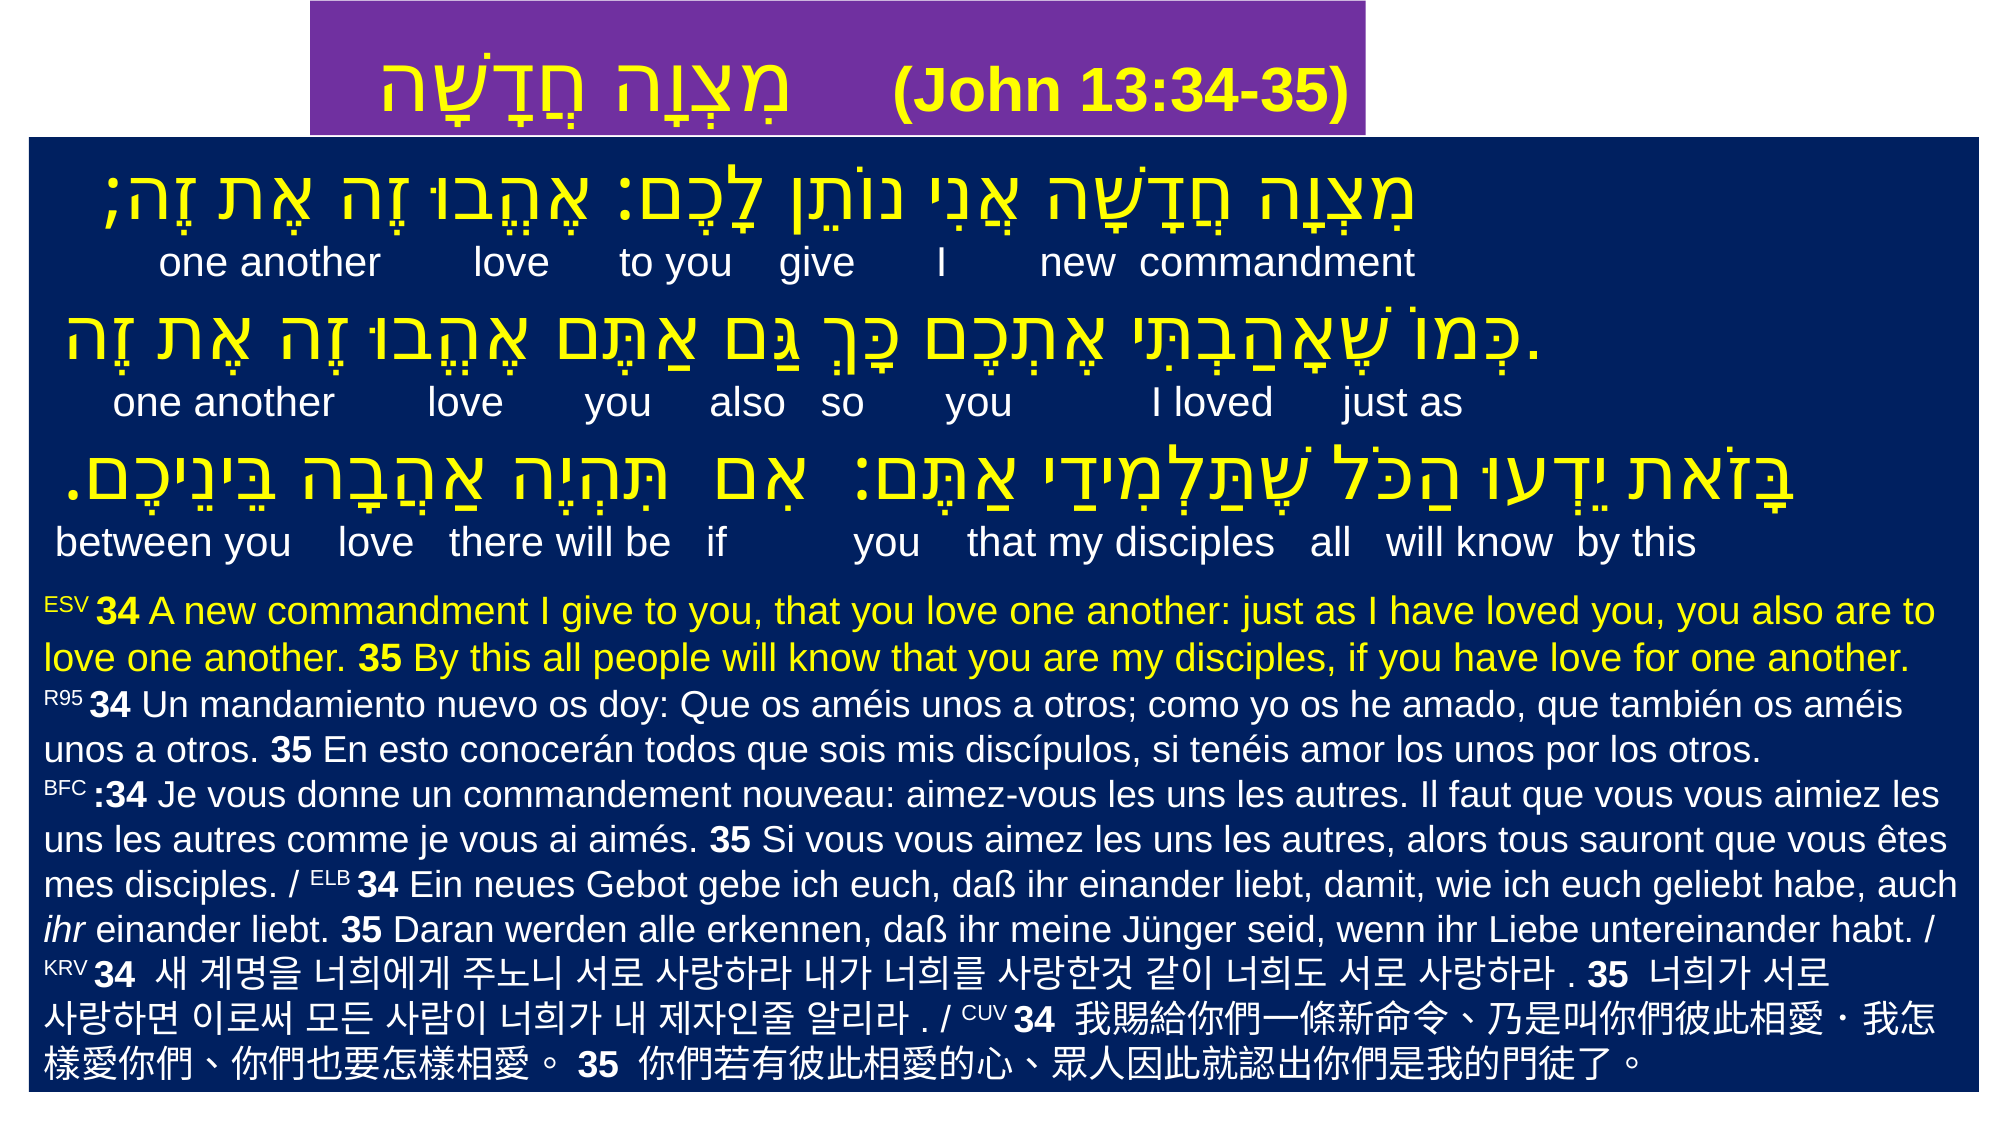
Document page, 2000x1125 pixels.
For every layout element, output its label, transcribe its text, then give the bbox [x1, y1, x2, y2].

text_box מִצְוָה חֲדָשָׁה אֲנִי נוֹתֵן לָכֶם: אֶהֱבוּ זֶה אֶת זֶה; one another love to you give I new commandment ‎כְּמוֹ שֶׁאָהַבְתִּי אֶתְכֶם כָּךְ גַּם אַתֶּם אֶהֱבוּ זֶה אֶת זֶה. one another love you also so you I loved just as בָּזֹאת יֵדְעוּ הַכֹּל שֶׁתַּלְמִידַי אַתֶּם: אִם תִּהְיֶה אַהֲבָה בֵּינֵיכֶם. between you love there will be if you that my disciples all will know by this ESV 34 A new commandment I give to you, that you love one another: just as I have loved you, you also are to love one another. 35 By this all people will know that you are my disciples, if you have love for one another. R95 34 Un mandamiento nuevo os doy: Que os améis unos a otros; como yo os he amado, que también os améis unos a otros. 35 En esto conocerán todos que sois mis discípulos, si tenéis amor los unos por los otros. BFC :34 Je vous donne un commandement nouveau: aimez-vous les uns les autres. Il faut que vous vous aimiez les uns les autres comme je vous ai aimés. 35 Si vous vous aimez les uns les autres, alors tous sauront que vous êtes mes disciples. / ELB 34 Ein neues Gebot gebe ich euch, daß ihr einander liebt, damit, wie ich euch geliebt habe, auch ihr einander liebt. 35 Daran werden alle erkennen, daß ihr meine Jünger seid, wenn ihr Liebe untereinander habt. / KRV 34 새 계명을 너희에게 주노니 서로 사랑하라 내가 너희를 사랑한것 같이 너희도 서로 사랑하라. 35 너희가 서로 사랑하면 이로써 모든 사람이 너희가 내 제자인줄 알리라. / CUV 34 我賜給你們一條新命令、乃是叫你們彼此相愛．我怎樣愛你們、你們也要怎樣相愛。35 你們若有彼此相愛的心、眾人因此就認出你們是我的門徒了。 [28, 137, 1979, 1092]
text_box מִצְוָה חֲדָשָׁה (John 13:34-35) [310, 0, 1366, 136]
